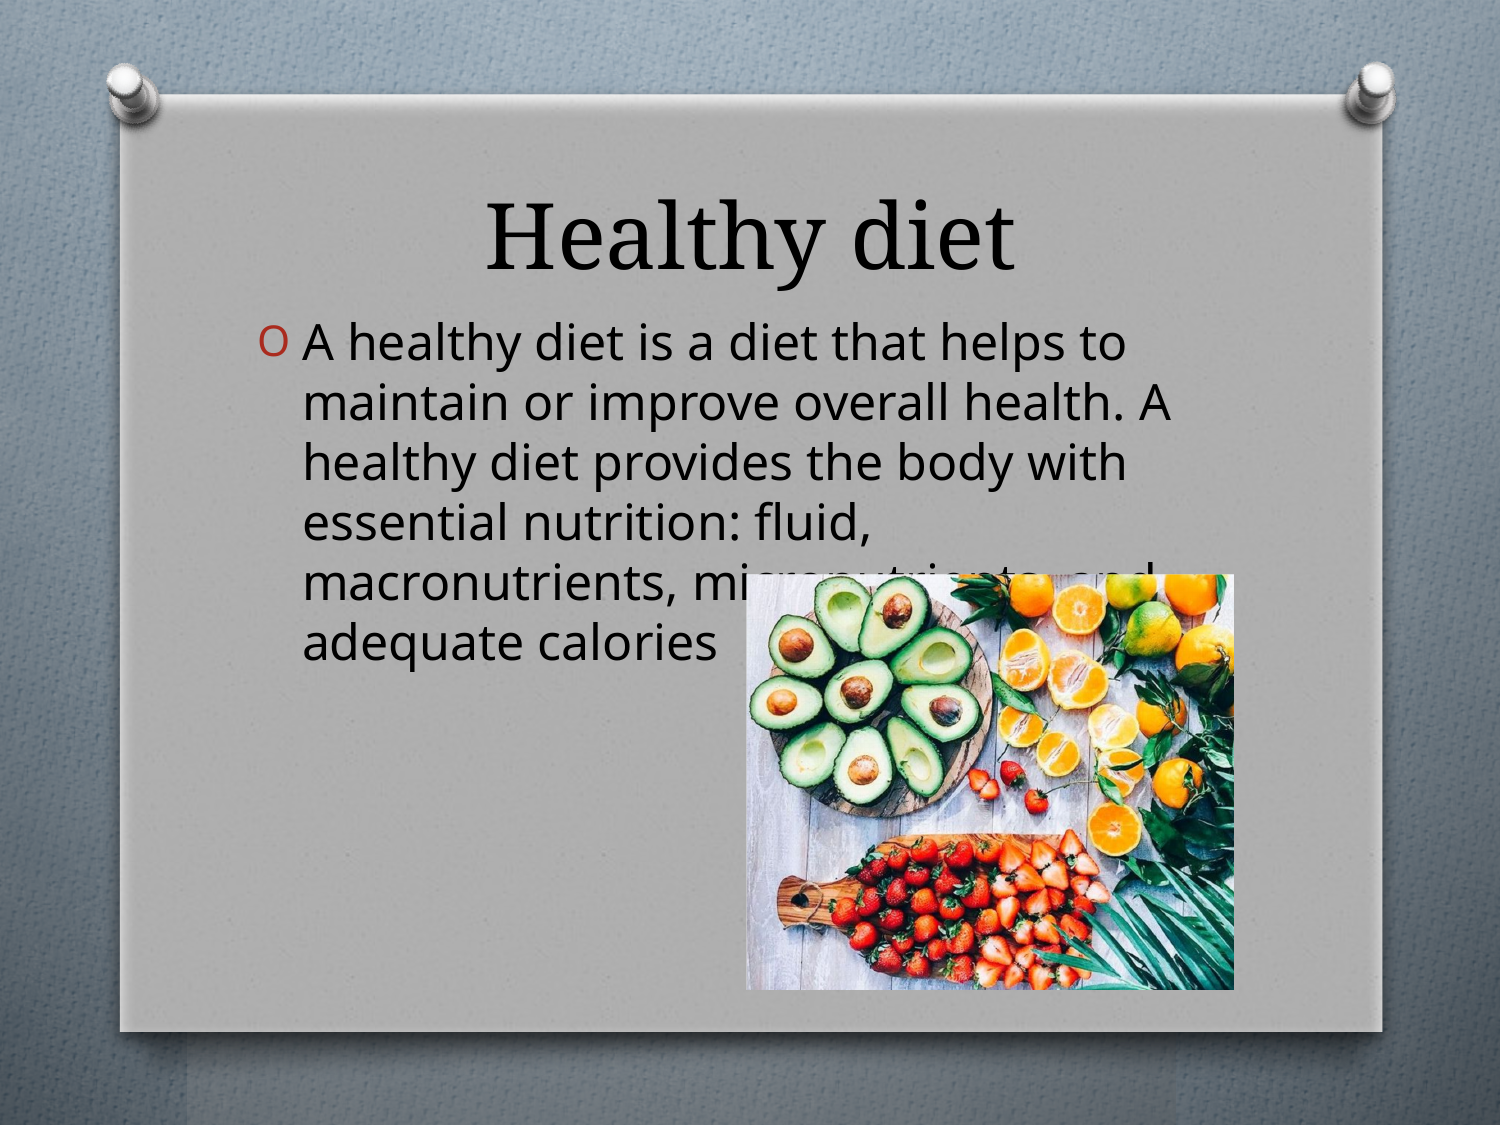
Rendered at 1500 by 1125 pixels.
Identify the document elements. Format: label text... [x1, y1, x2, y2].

title Healthy diet [179, 134, 1323, 332]
picture [747, 538, 1234, 1026]
list A healthy diet is a diet that helps to maintain or improve overall health. A healthy diet provides the body with essential nutrition: fluid, macronutrients, micronutrients, and adequate calories [242, 302, 1259, 894]
picture [75, 29, 198, 153]
picture [1317, 35, 1439, 156]
